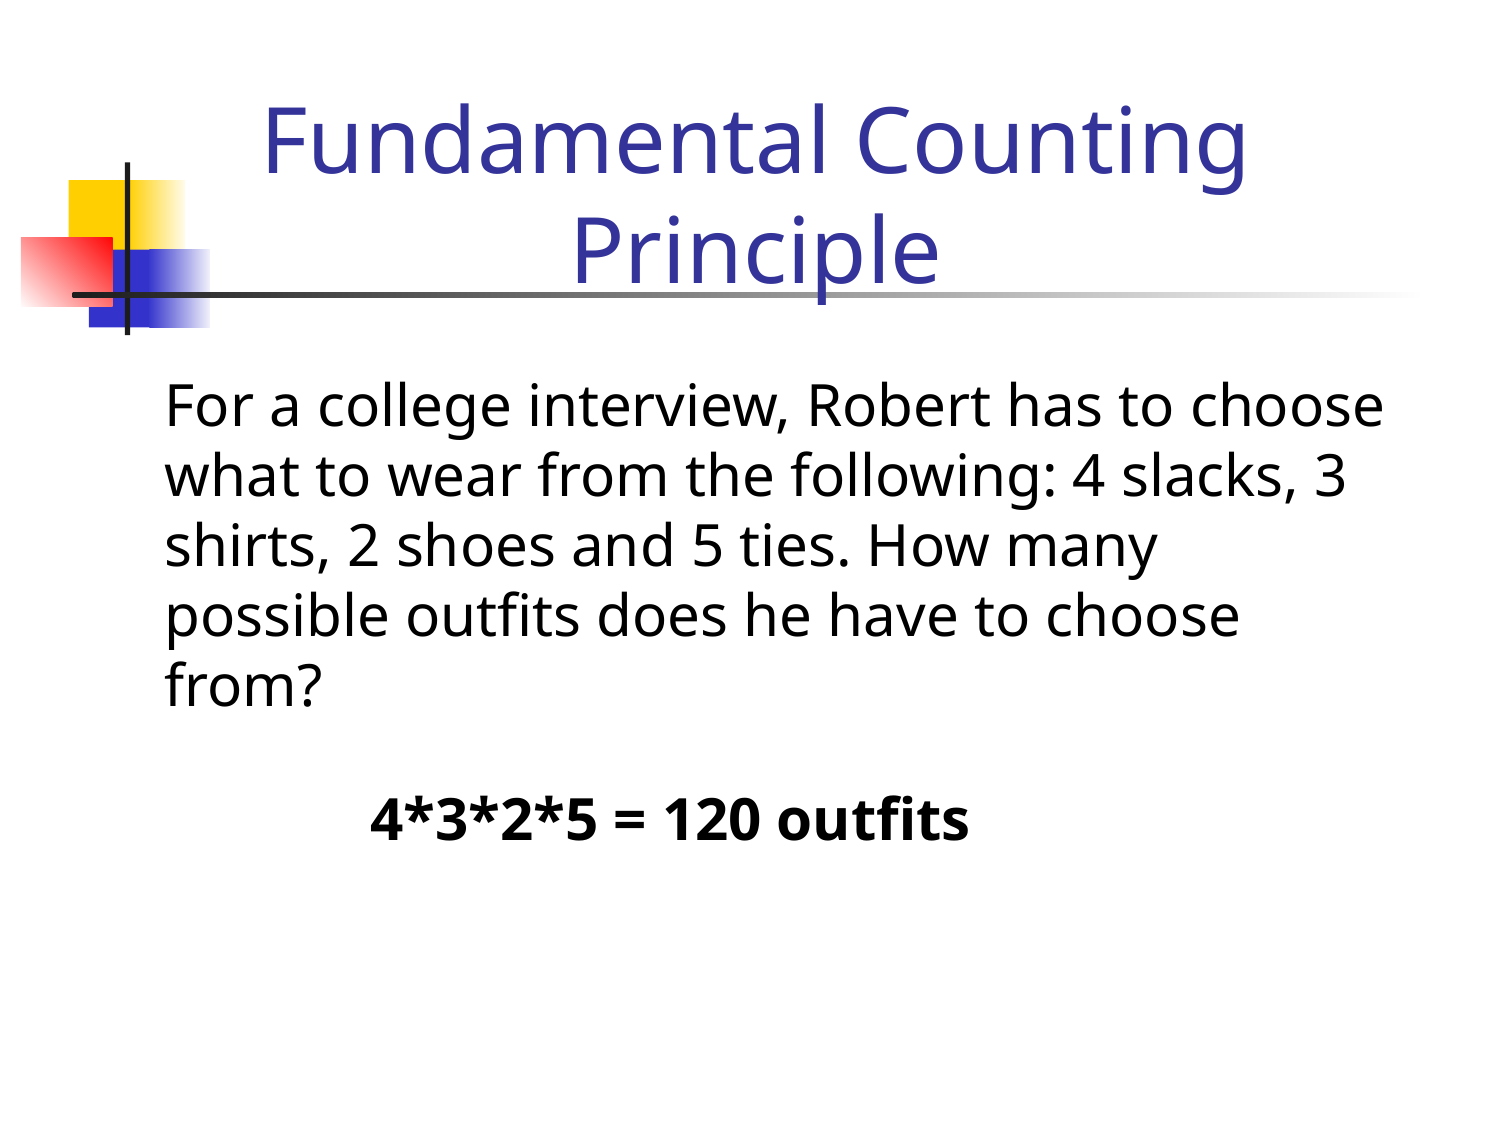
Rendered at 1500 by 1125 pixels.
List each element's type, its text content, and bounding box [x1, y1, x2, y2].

text_box Fundamental Counting Principle [224, 74, 1288, 310]
text_box For a college interview, Robert has to choose what to wear from the following: 4 slacks, 3 shirts, 2 shoes and 5 ties. How many possible outfits does he have to choose from? [149, 360, 1413, 726]
text_box 4*3*2*5 = 120 outfits [324, 774, 1125, 860]
